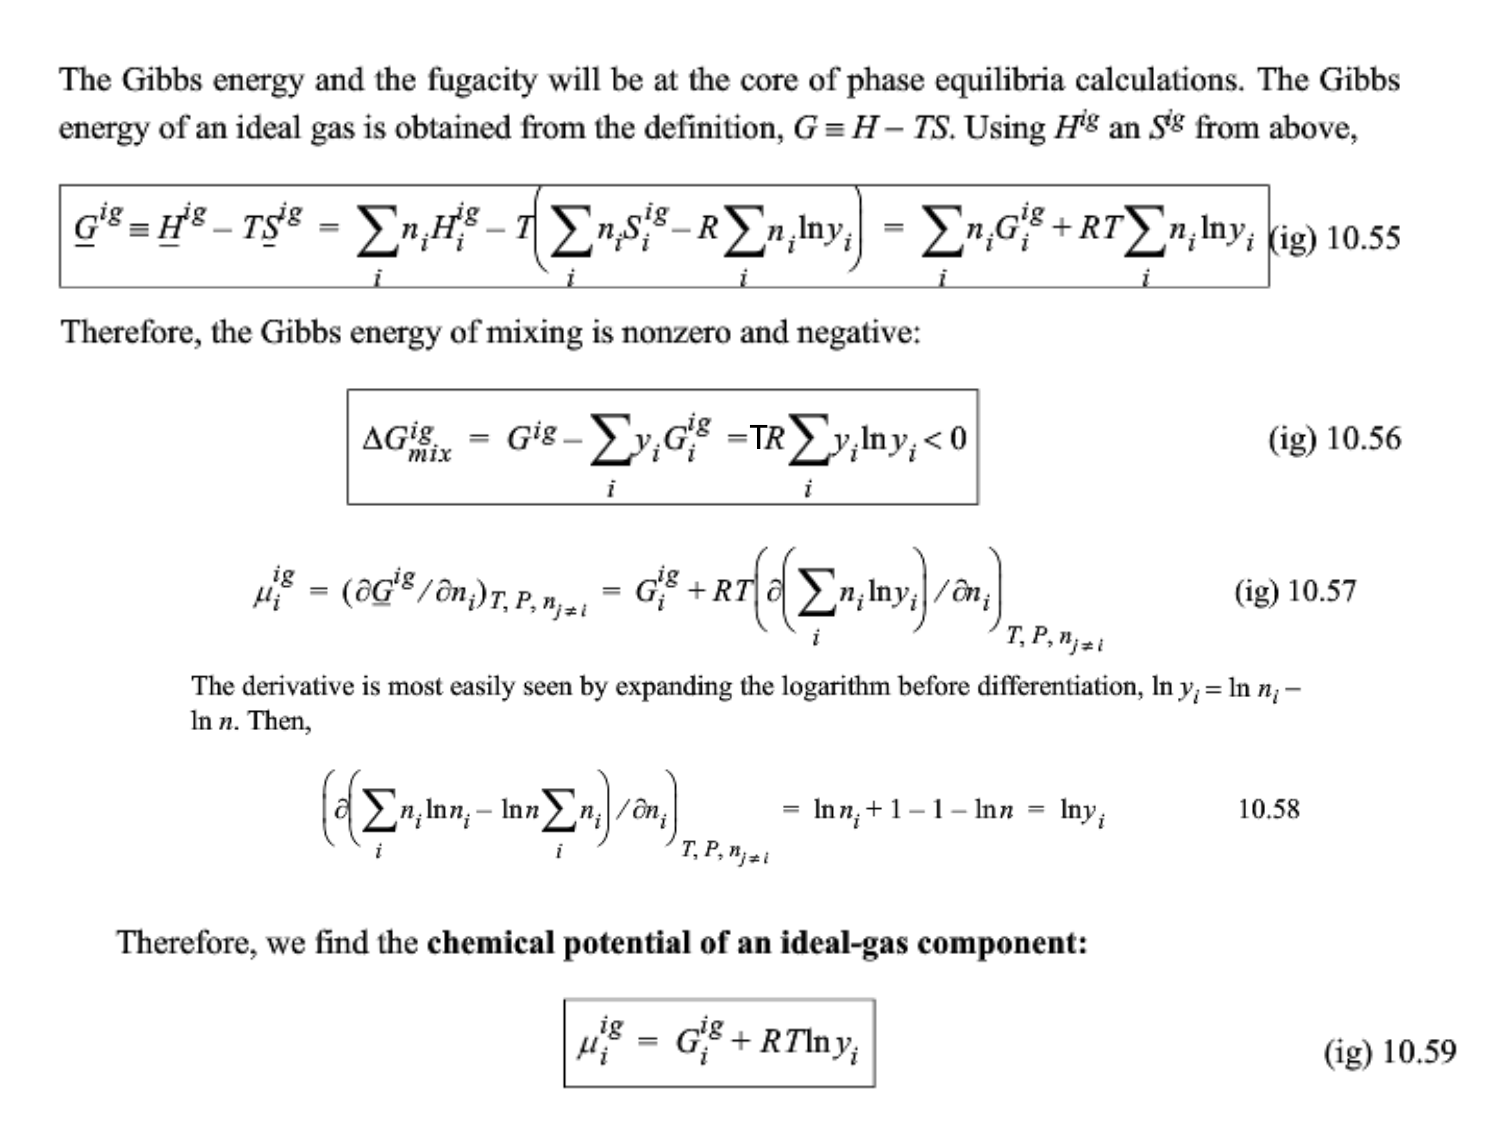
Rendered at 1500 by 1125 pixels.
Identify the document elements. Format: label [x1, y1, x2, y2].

picture [47, 47, 1426, 874]
picture [99, 916, 1469, 1099]
